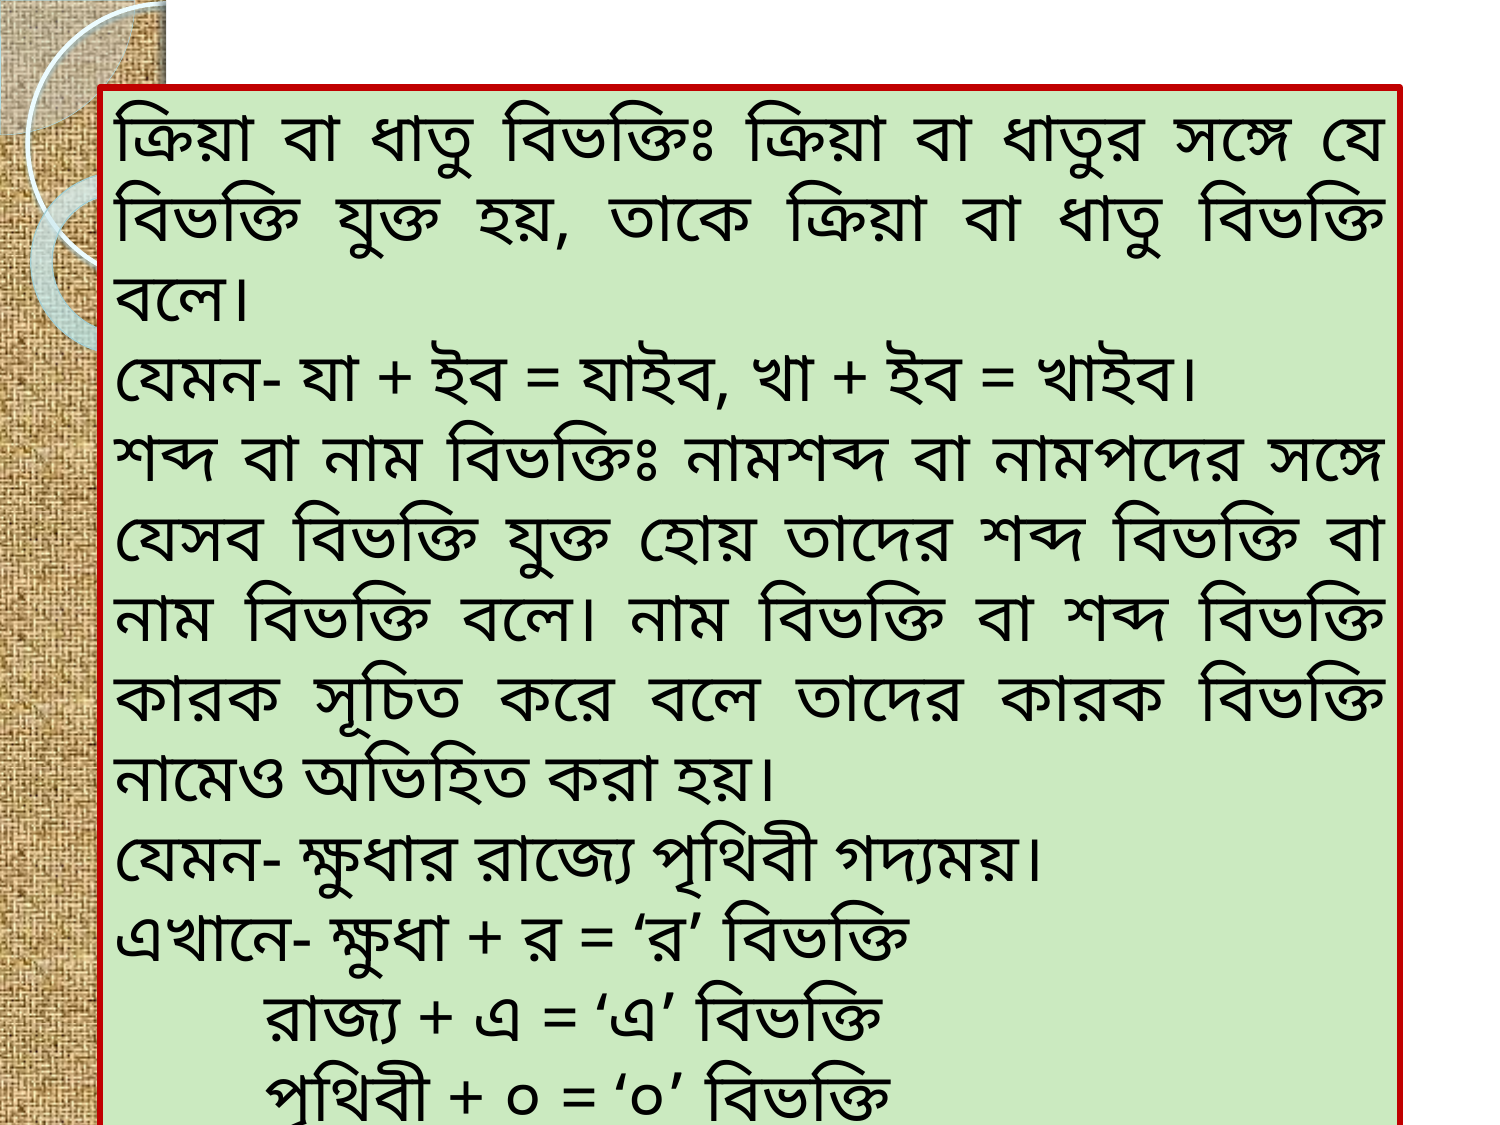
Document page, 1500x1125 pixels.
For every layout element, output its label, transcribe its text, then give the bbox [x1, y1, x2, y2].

picture [105, 13, 158, 87]
picture [32, 94, 99, 207]
text_box ক্রিয়া বা ধাতু বিভক্তিঃ ক্রিয়া বা ধাতুর সঙ্গে যে বিভক্তি যুক্ত হয়, তাকে ক্রিয়া বা ধাতু বিভক্তি বলে। যেমন- যা + ইব = যাইব, খা + ইব = খাইব। শব্দ বা নাম বিভক্তিঃ নামশব্দ বা নামপদের সঙ্গে যেসব বিভক্তি যুক্ত হোয় তাদের শব্দ বিভক্তি বা নাম বিভক্তি বলে। নাম বিভক্তি বা শব্দ বিভক্তি কারক সূচিত করে বলে তাদের কারক বিভক্তি নামেও অভিহিত করা হয়। যেমন- ক্ষুধার রাজ্যে পৃথিবী গদ্যময়। এখানে- ক্ষুধা + র = ‘র’ বিভক্তি রাজ্য + এ = ‘এ’ বিভক্তি পৃথিবী + ০ = ‘০’ বিভক্তি [99, 87, 1400, 1125]
picture [0, 134, 99, 1125]
picture [53, 240, 99, 327]
picture [136, 0, 160, 4]
picture [62, 199, 99, 261]
